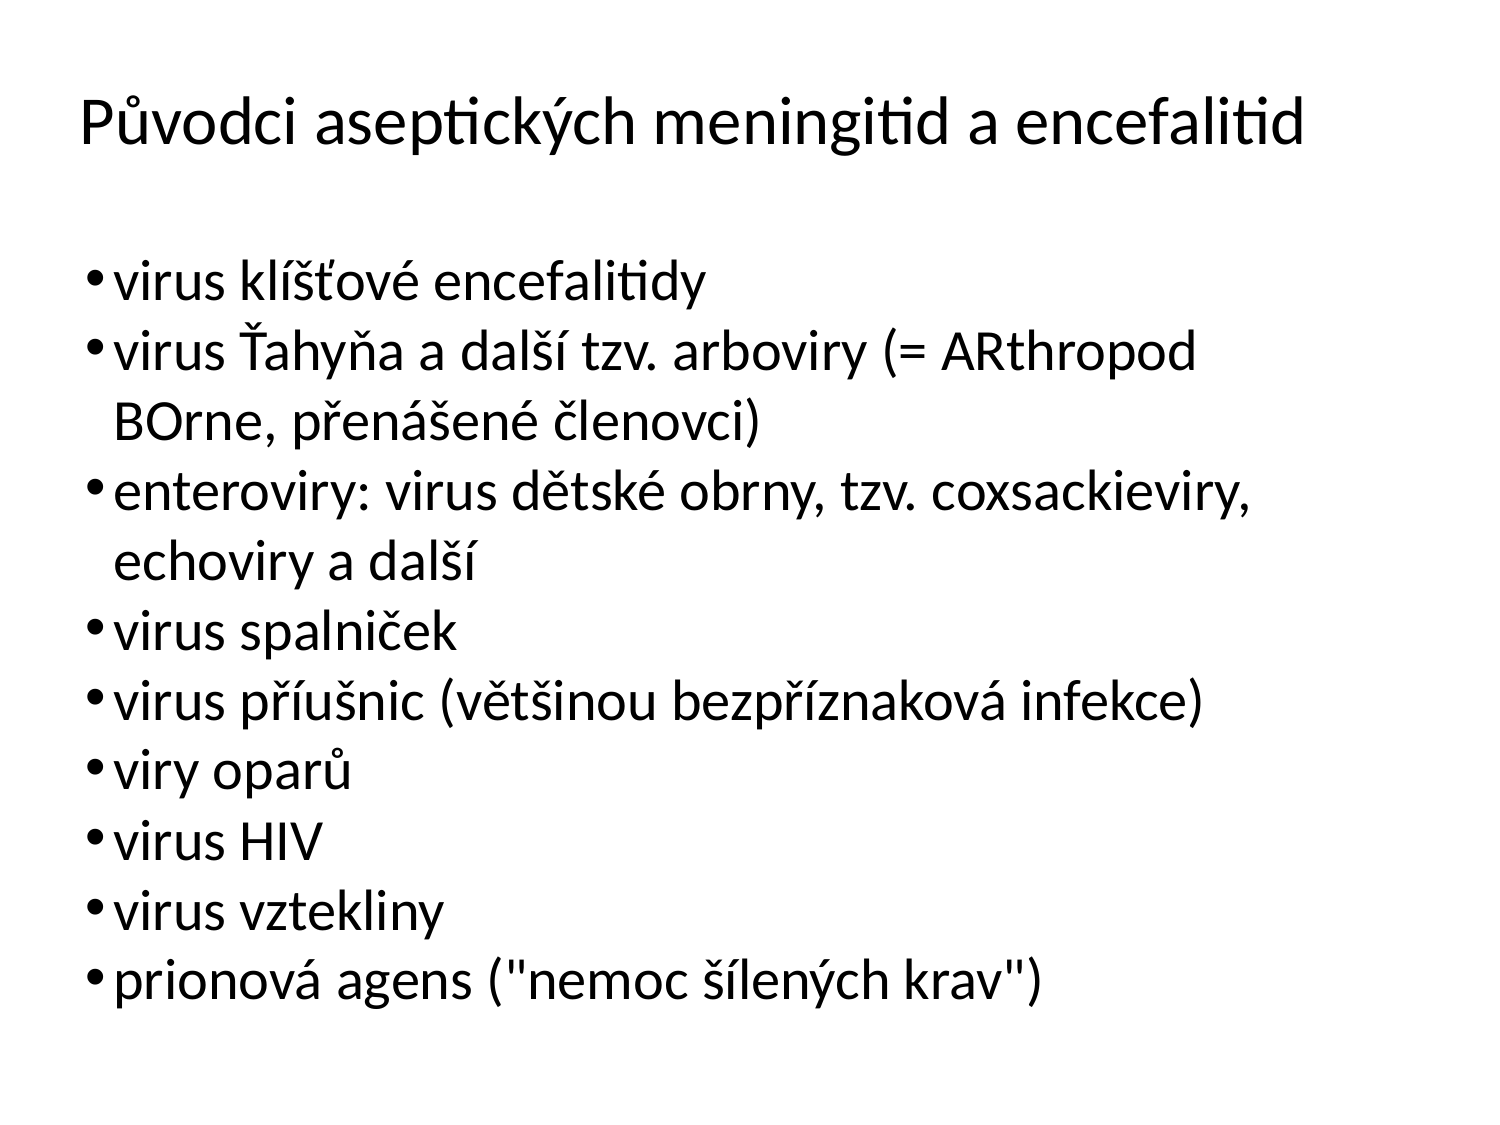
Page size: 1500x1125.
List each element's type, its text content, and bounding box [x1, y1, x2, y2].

title Původci aseptických meningitid a encefalitid [64, 0, 1453, 235]
list virus klíšťové encefalitidy virus Ťahyňa a další tzv. arboviry (= ARthropod BOrne, přenášené členovci) enteroviry: virus dětské obrny, tzv. coxsackieviry, echoviry a další virus spalniček virus příušnic (většinou bezpříznaková infekce) viry oparů virus HIV virus vztekliny prionová agens ("nemoc šílených krav") [70, 234, 1358, 1079]
